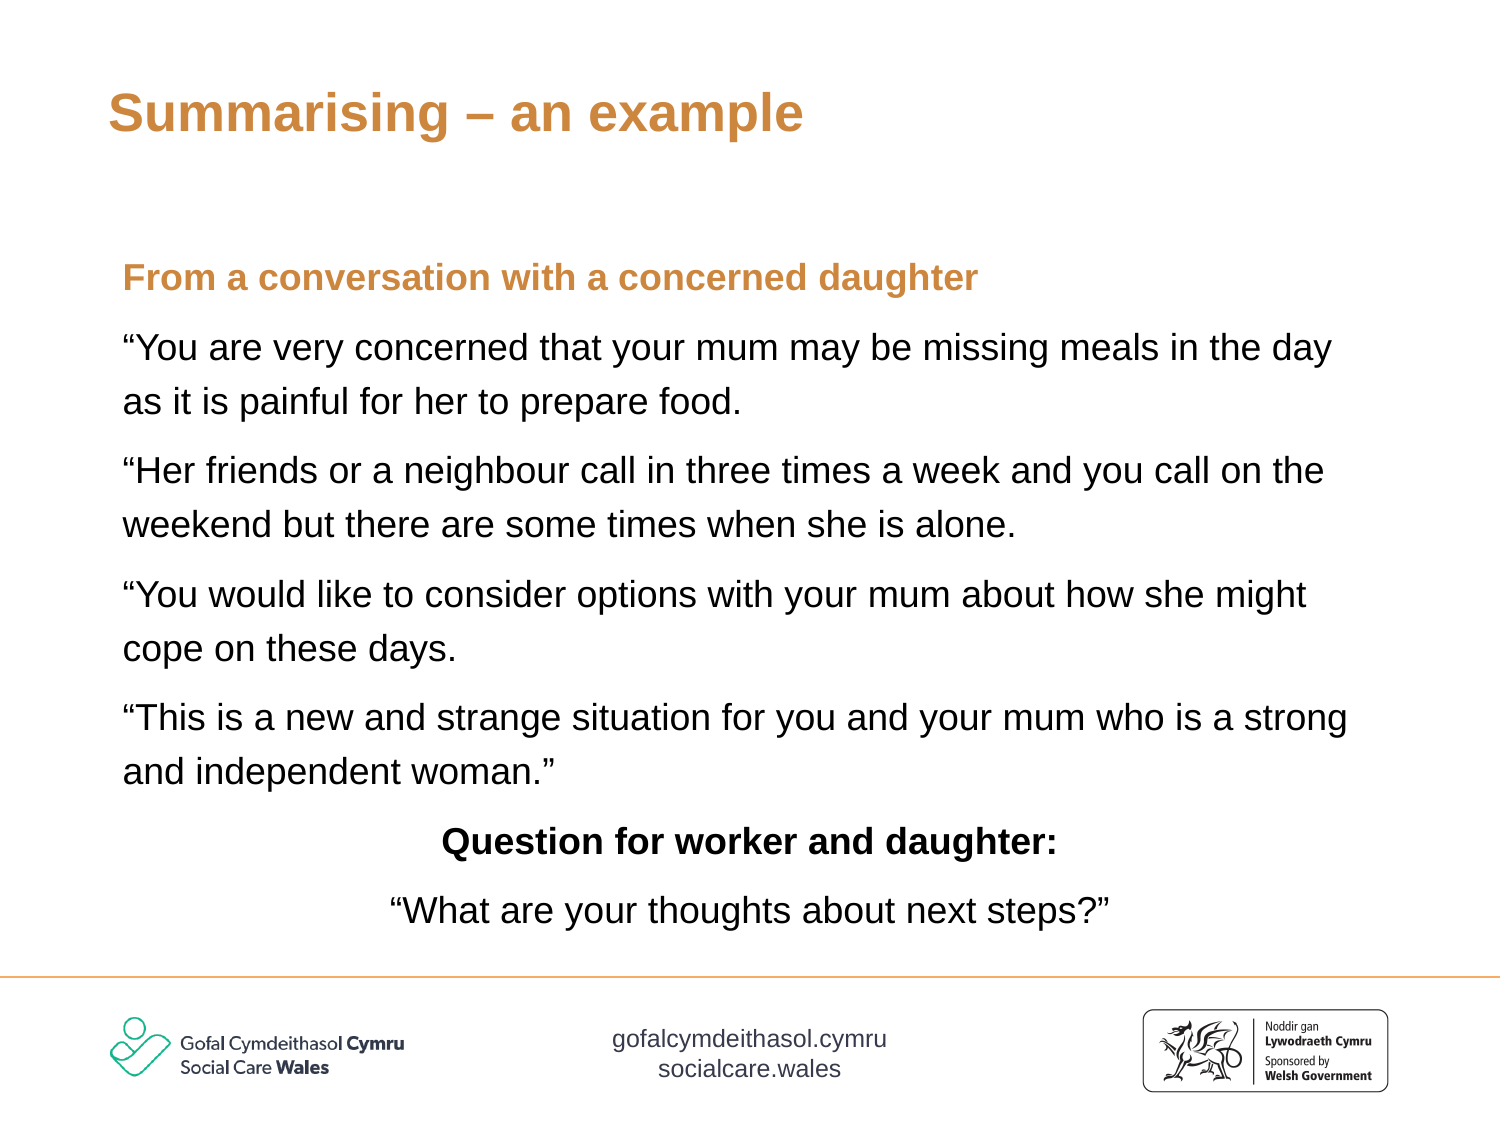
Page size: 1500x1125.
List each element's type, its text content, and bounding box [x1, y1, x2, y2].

list From a conversation with a concerned daughter “You are very concerned that your mum may be missing meals in the day as it is painful for her to prepare food. “Her friends or a neighbour call in three times a week and you call on the weekend but there are some times when she is alone. “You would like to consider options with your mum about how she might cope on these days. “This is a new and strange situation for you and your mum who is a strong and independent woman.” Question for worker and daughter: “What are your thoughts about next steps?” [107, 236, 1393, 942]
title Summarising – an example [93, 77, 1175, 247]
picture [1137, 995, 1395, 1106]
